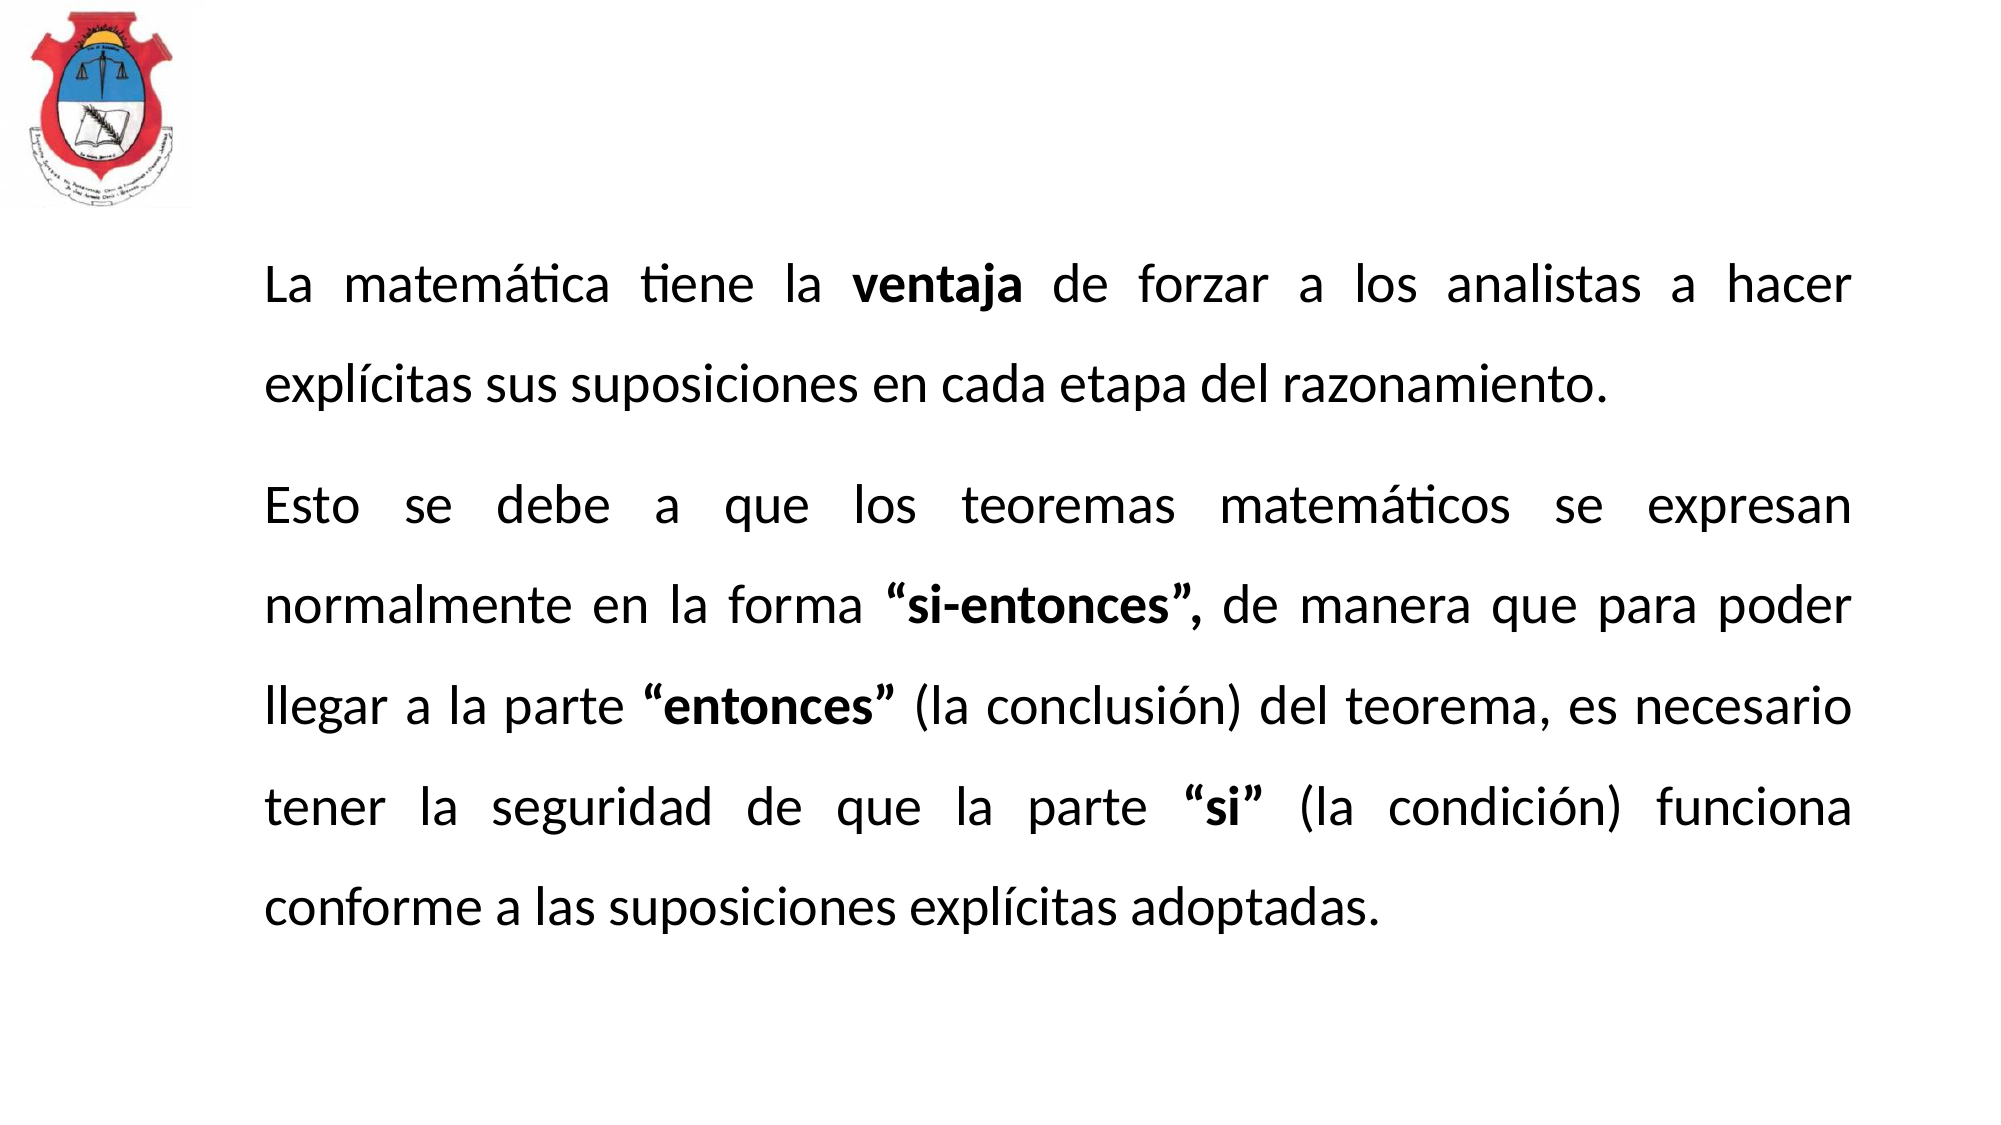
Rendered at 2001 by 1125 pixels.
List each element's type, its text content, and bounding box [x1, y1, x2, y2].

picture [0, 0, 205, 218]
list La matemática tiene la ventaja de forzar a los analistas a hacer explícitas sus suposiciones en cada etapa del razonamiento. Esto se debe a que los teoremas matemáticos se expresan normalmente en la forma “si-entonces”, de manera que para poder llegar a la parte “entonces” (la conclusión) del teorema, es necesario tener la seguridad de que la parte “si” (la condición) funciona conforme a las suposiciones explícitas adoptadas. [214, 205, 1940, 948]
